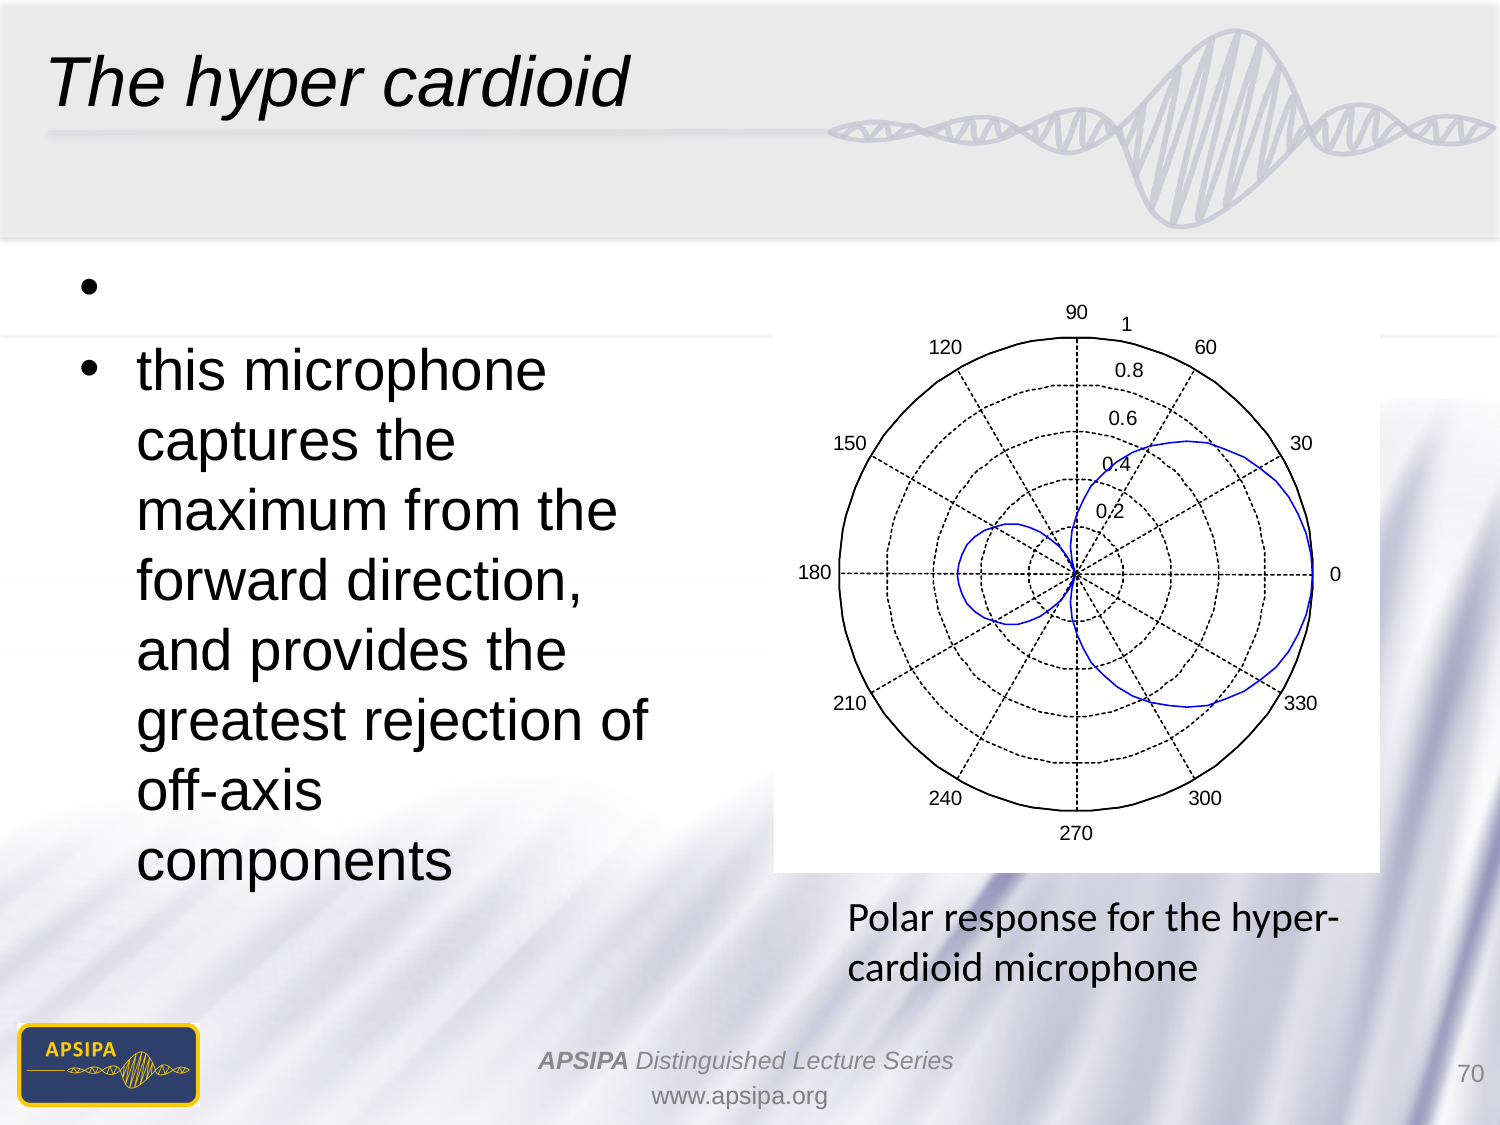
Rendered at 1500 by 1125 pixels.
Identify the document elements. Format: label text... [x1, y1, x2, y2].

slide_number 69 [1149, 1042, 1500, 1103]
text_box Polar response for the hyper-cardioid microphone [832, 881, 1408, 997]
picture [0, 243, 1500, 1125]
title The hyper cardioid [29, 27, 1305, 128]
